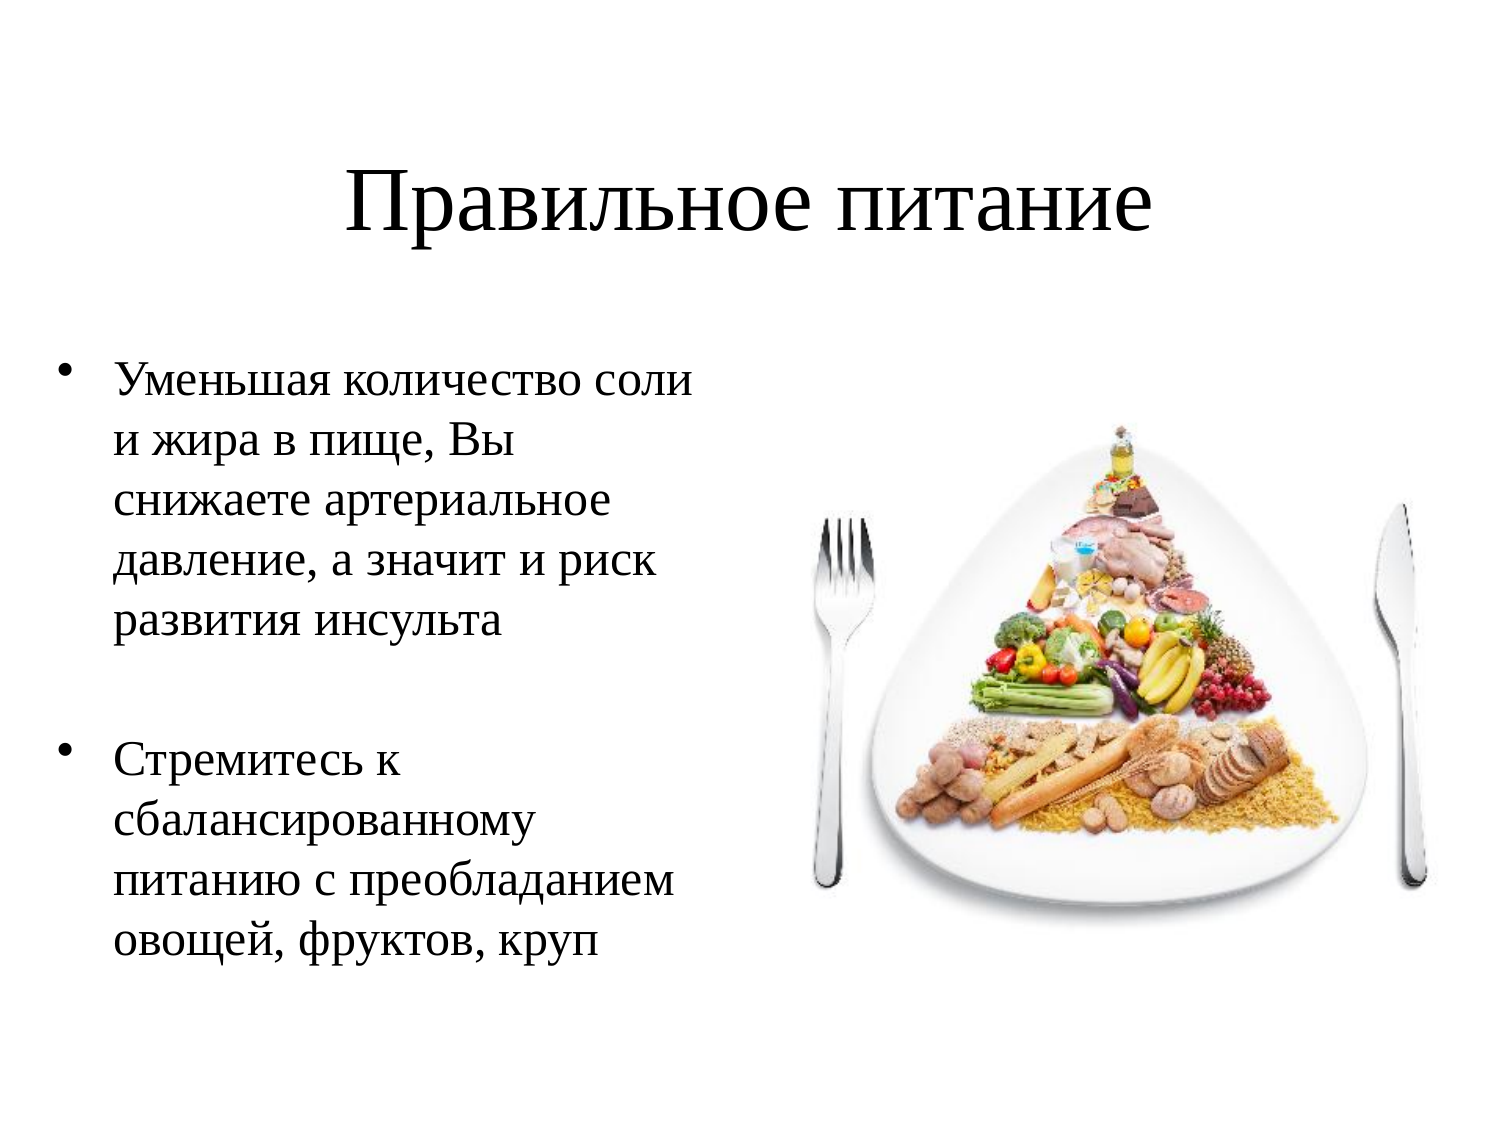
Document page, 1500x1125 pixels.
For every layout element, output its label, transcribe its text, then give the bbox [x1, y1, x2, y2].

title Правильное питание [112, 99, 1388, 288]
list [761, 373, 1482, 977]
list Уменьшая количество соли и жира в пище, Вы снижаете артериальное давление, а значит и риск развития инсульта Стремитесь к сбалансированному питанию с преобладанием овощей, фруктов, круп [41, 338, 739, 1014]
